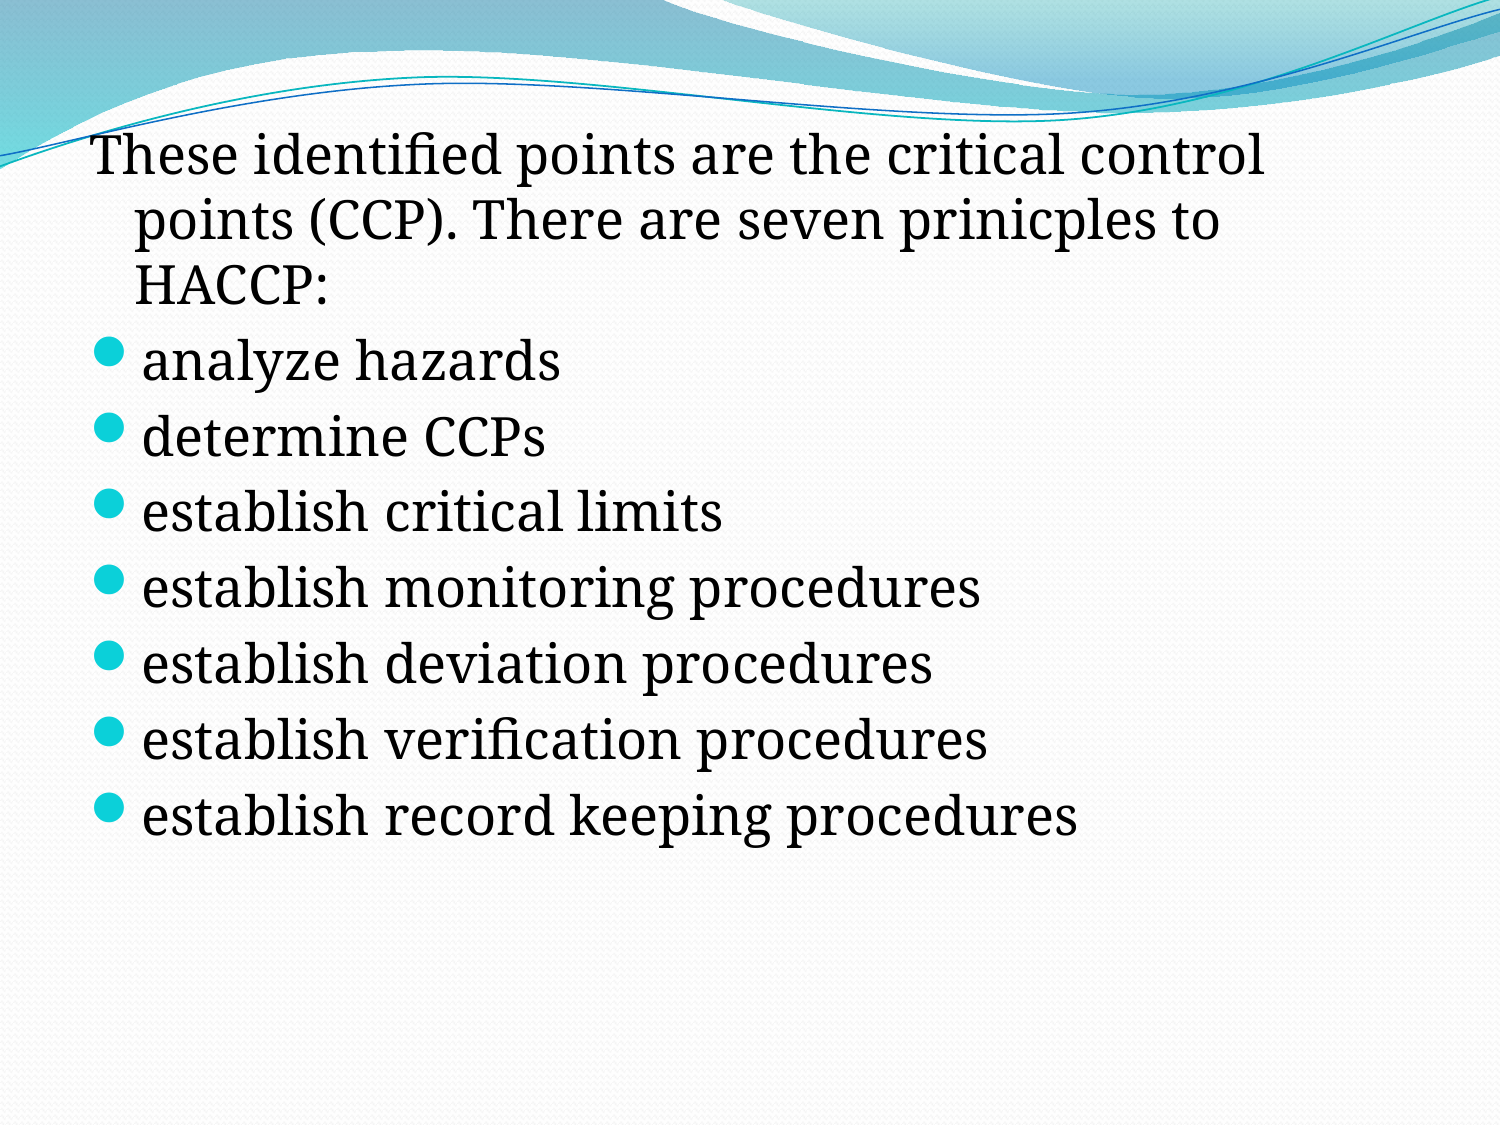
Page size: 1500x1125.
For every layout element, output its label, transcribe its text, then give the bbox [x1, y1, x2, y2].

list These identified points are the critical control points (CCP). There are seven prinicples to HACCP: analyze hazards determine CCPs establish critical limits establish monitoring procedures establish deviation procedures establish verification procedures establish record keeping procedures [75, 112, 1425, 1005]
